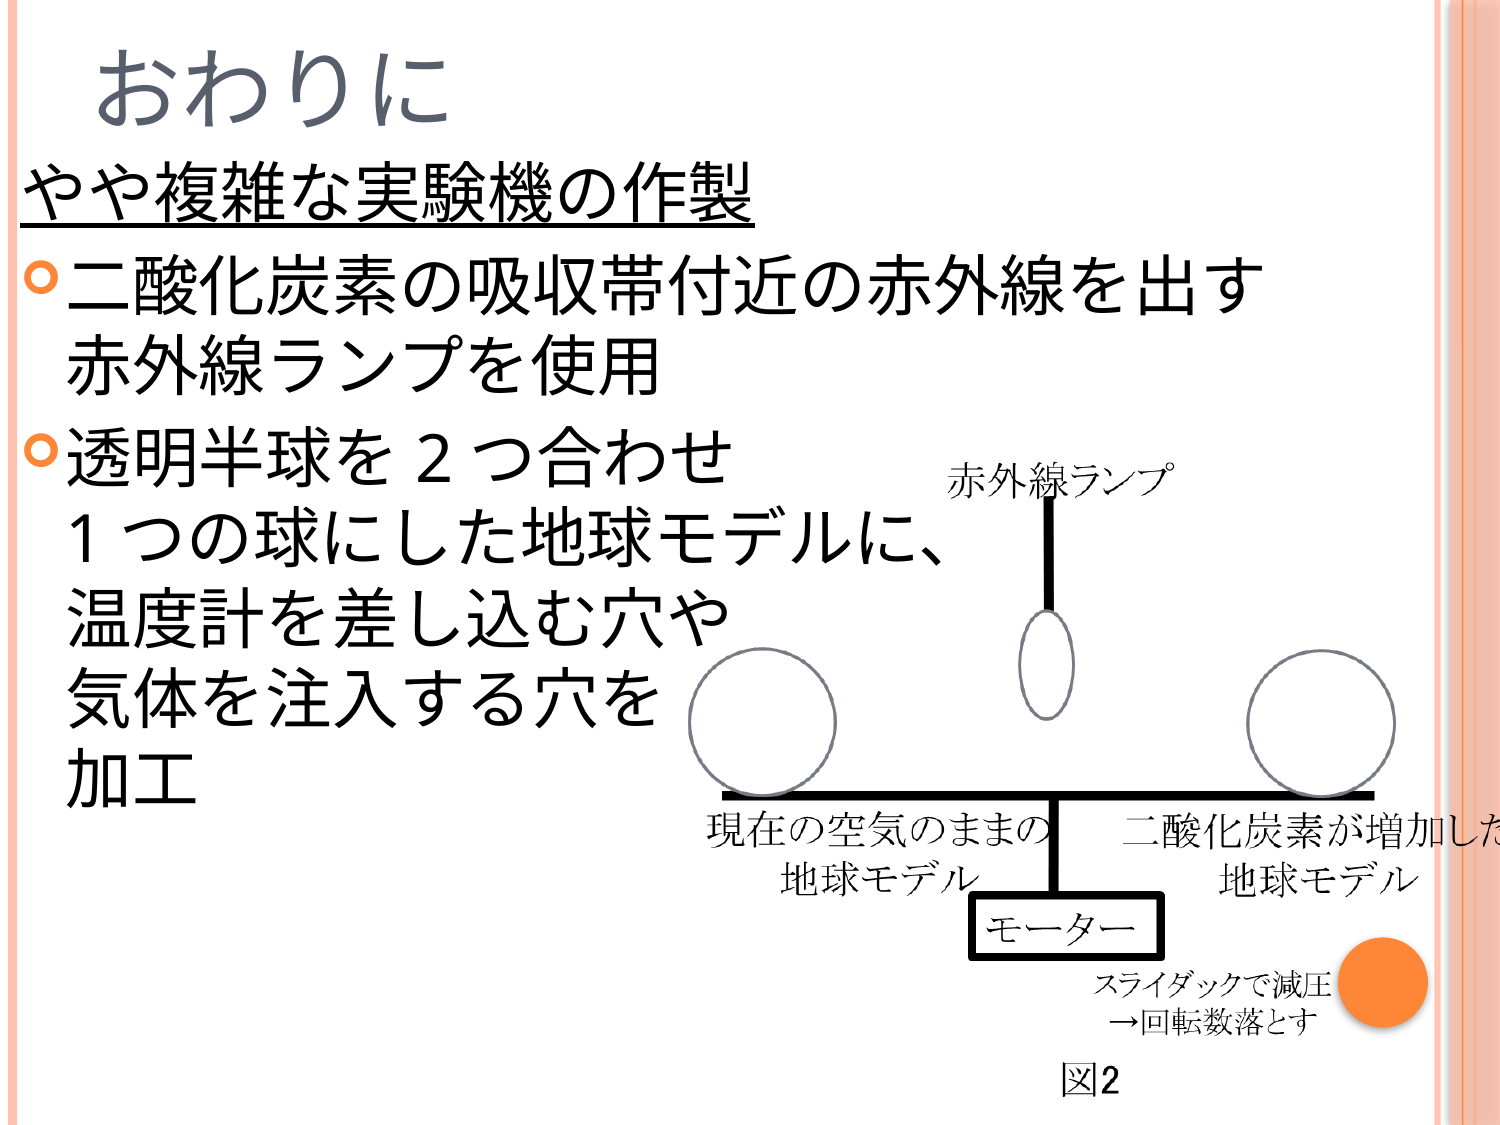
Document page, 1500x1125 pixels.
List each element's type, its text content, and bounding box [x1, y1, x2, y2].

list やや複雑な実験機の作製 二酸化炭素の吸収帯付近の赤外線を出す 赤外線ランプを使用 透明半球を2つ合わせ 1つの球にした地球モデルに、 温度計を差し込む穴や 気体を注入する穴を 加工 [5, 143, 1500, 1018]
picture [678, 439, 1500, 1125]
title おわりに [75, 45, 1300, 143]
